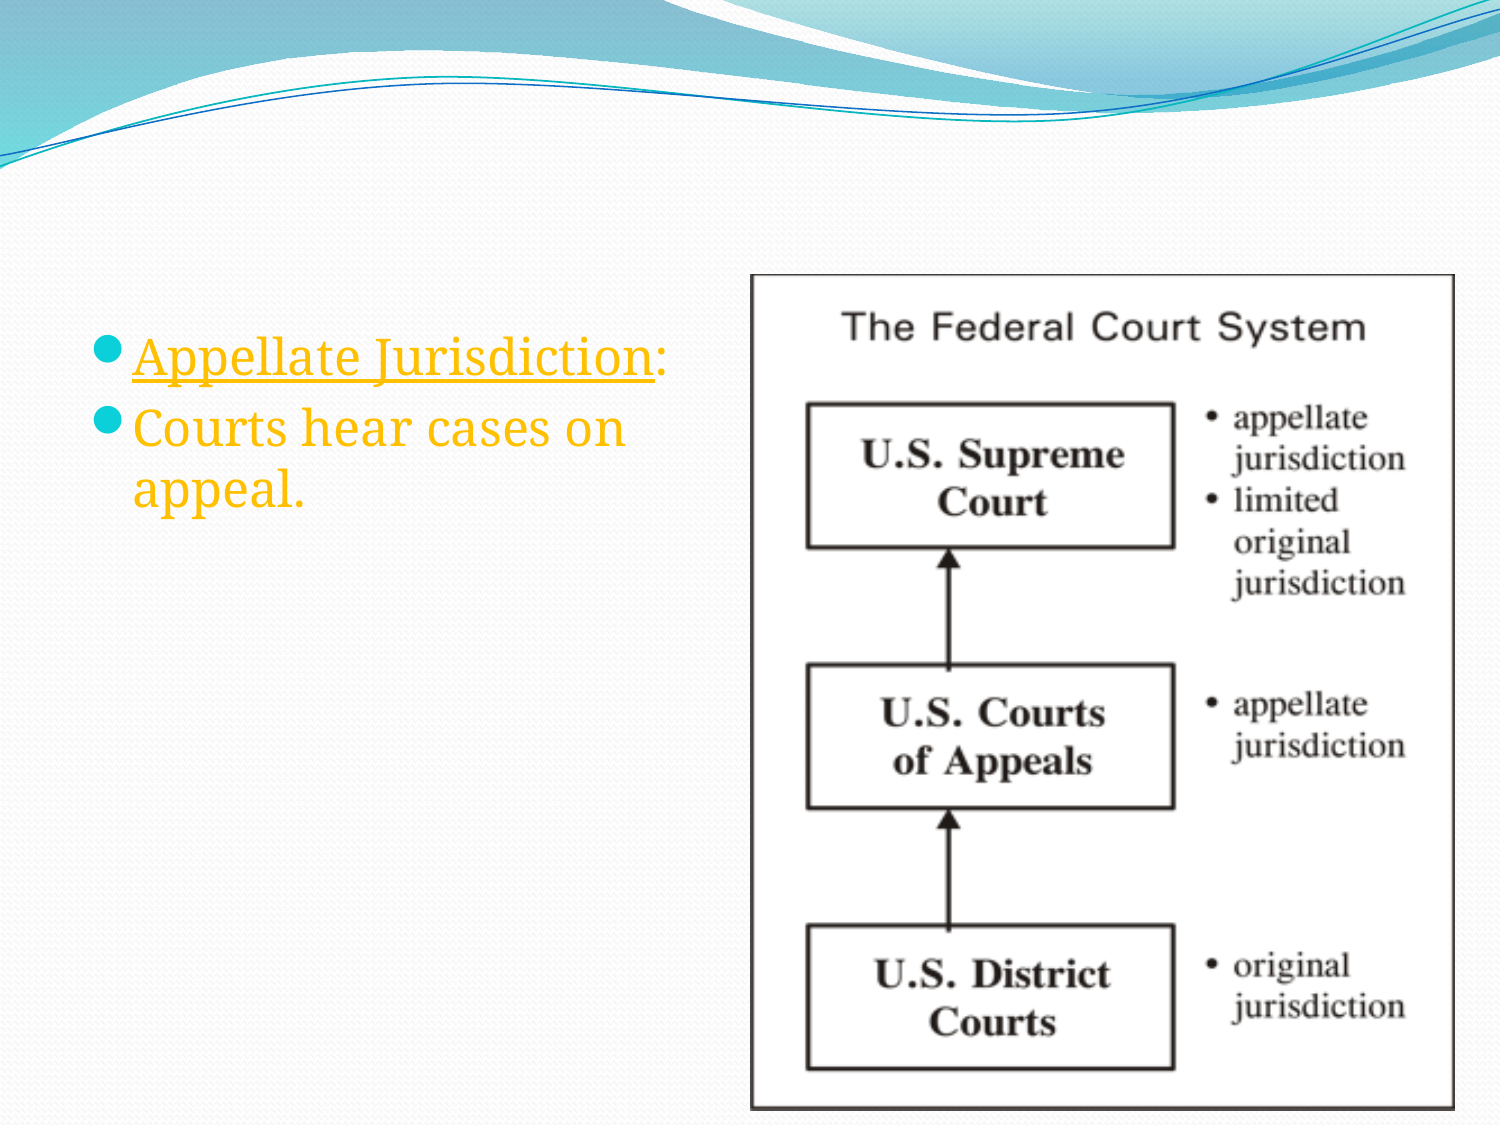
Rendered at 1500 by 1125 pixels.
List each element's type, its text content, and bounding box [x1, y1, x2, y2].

list Appellate Jurisdiction: Courts hear cases on appeal. [75, 317, 742, 525]
picture [749, 274, 1455, 1111]
